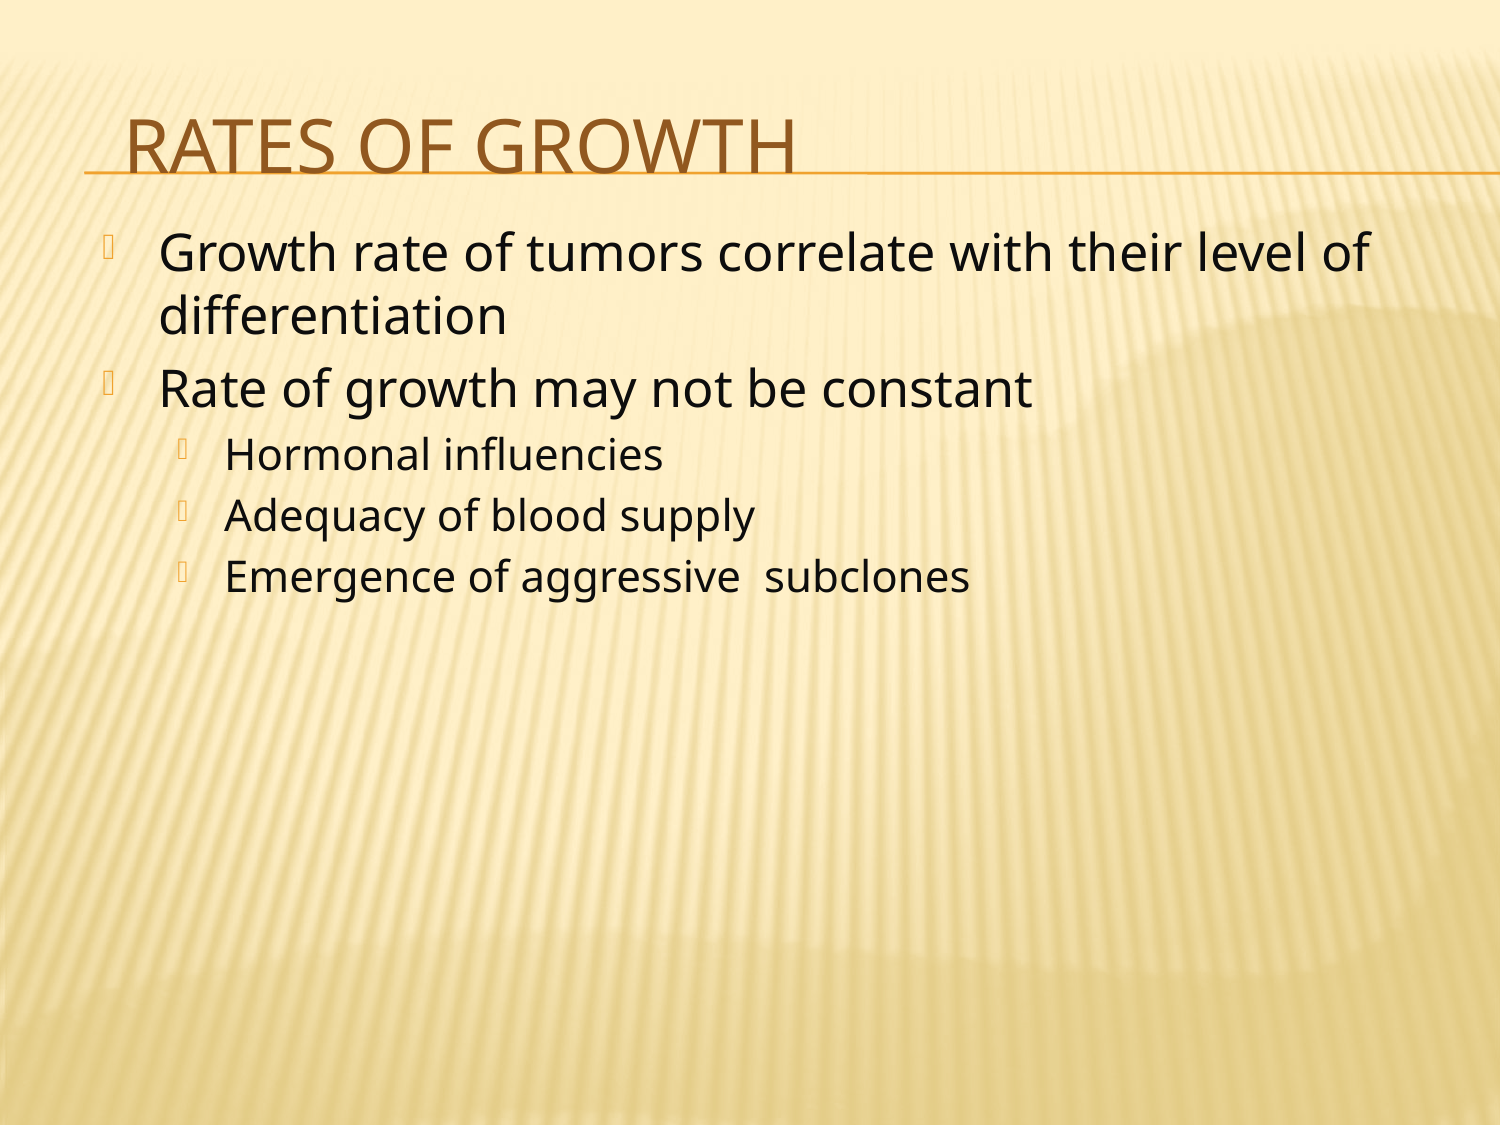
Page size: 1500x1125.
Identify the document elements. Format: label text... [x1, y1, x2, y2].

list Growth rate of tumors correlate with their level of differentiation Rate of growth may not be constant Hormonal influencies Adequacy of blood supply Emergence of aggressive subclones [87, 212, 1500, 1013]
text_box rates of growth [49, 74, 1475, 213]
